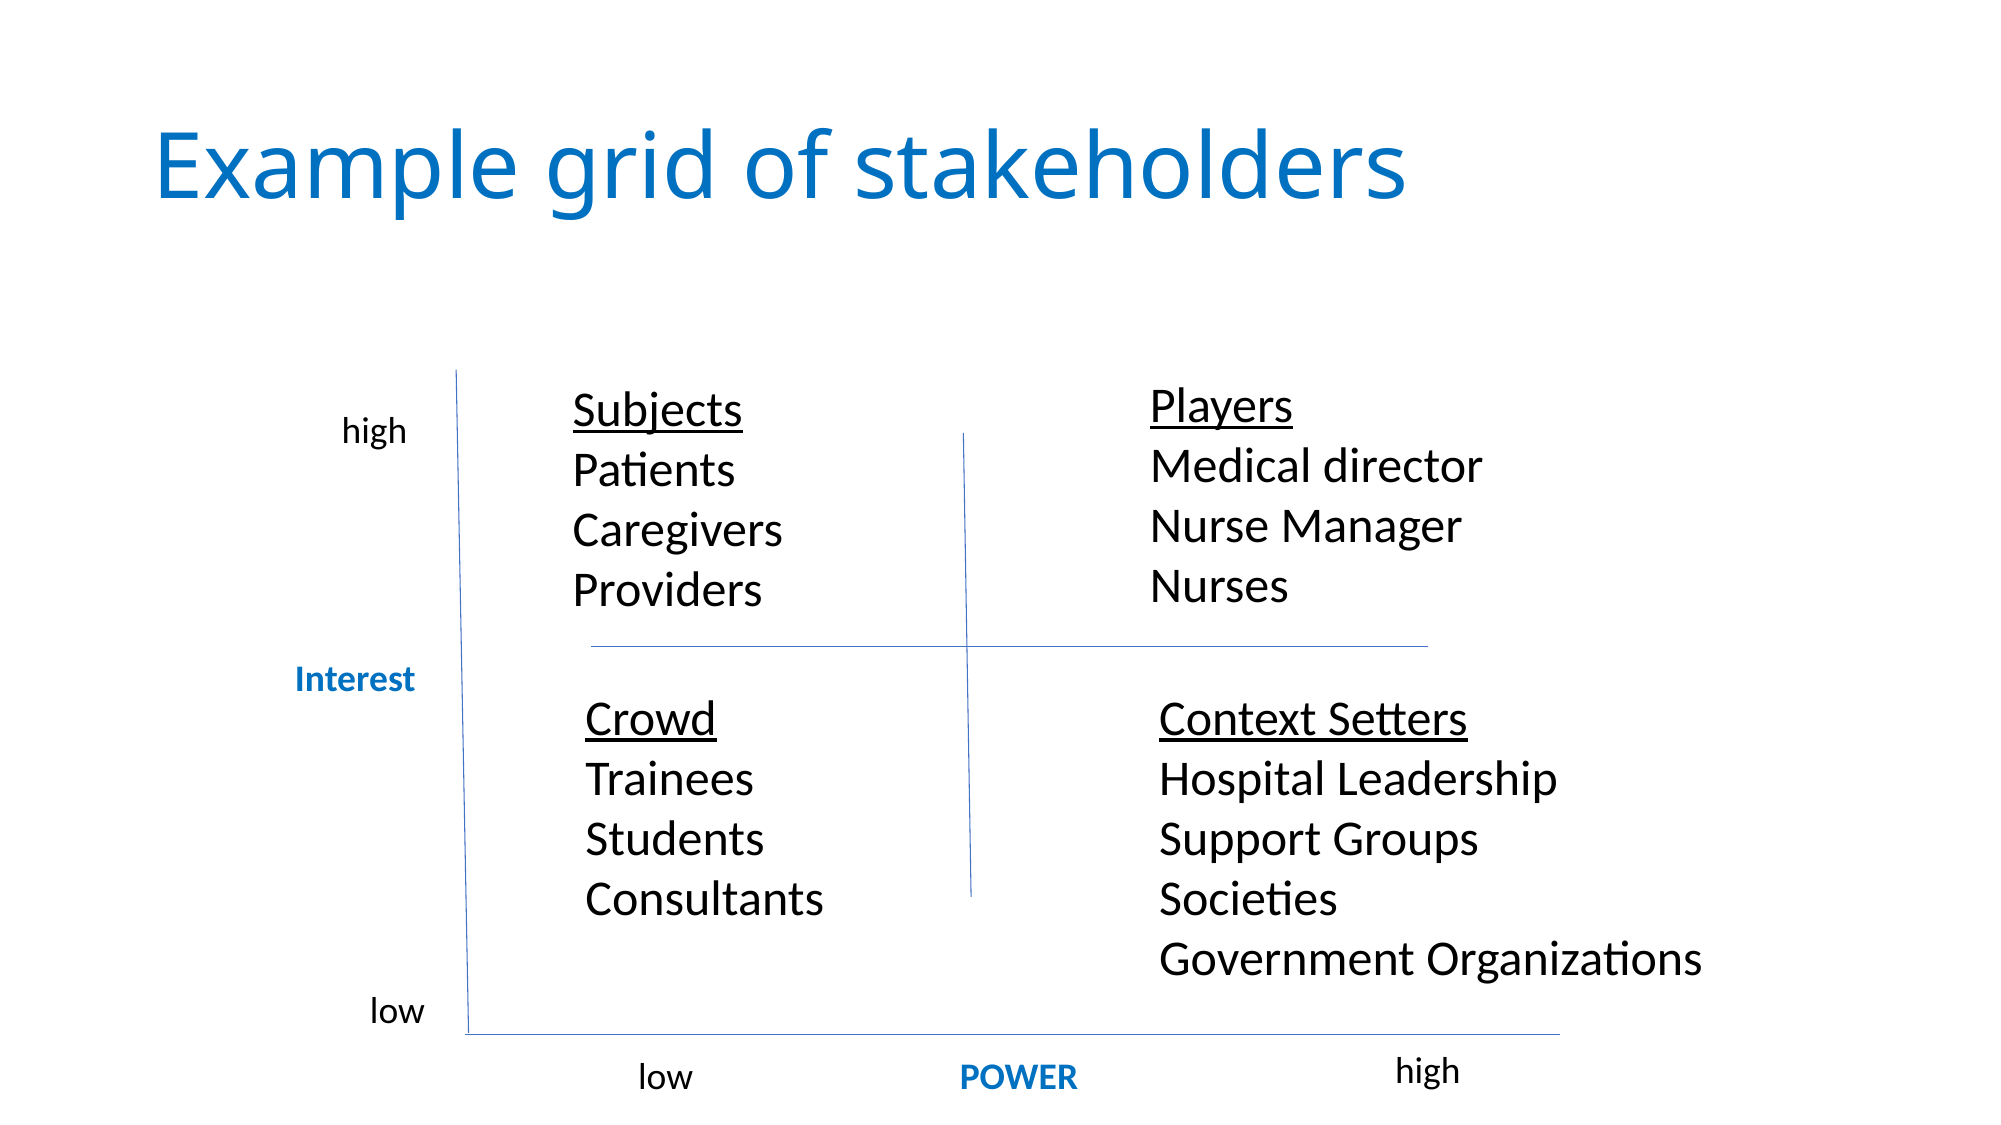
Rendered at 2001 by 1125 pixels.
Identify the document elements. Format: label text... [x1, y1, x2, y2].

text_box high [326, 398, 423, 459]
text_box low [623, 1044, 733, 1105]
text_box Players Medical director Nurse Manager Nurses [1135, 365, 1499, 621]
text_box Subjects Patients Caregivers Providers [557, 369, 799, 625]
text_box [963, 432, 972, 646]
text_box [456, 369, 469, 1033]
text_box Interest [280, 646, 431, 707]
title Example grid of stakeholders [137, 59, 1863, 278]
text_box Crowd Trainees Students Consultants [570, 677, 840, 933]
text_box Context Setters Hospital Leadership Support Groups Societies Government Organizations [1144, 677, 1718, 1053]
text_box high [1380, 1038, 1476, 1099]
text_box low [355, 979, 465, 1039]
text_box POWER [945, 1044, 1093, 1105]
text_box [963, 647, 972, 897]
